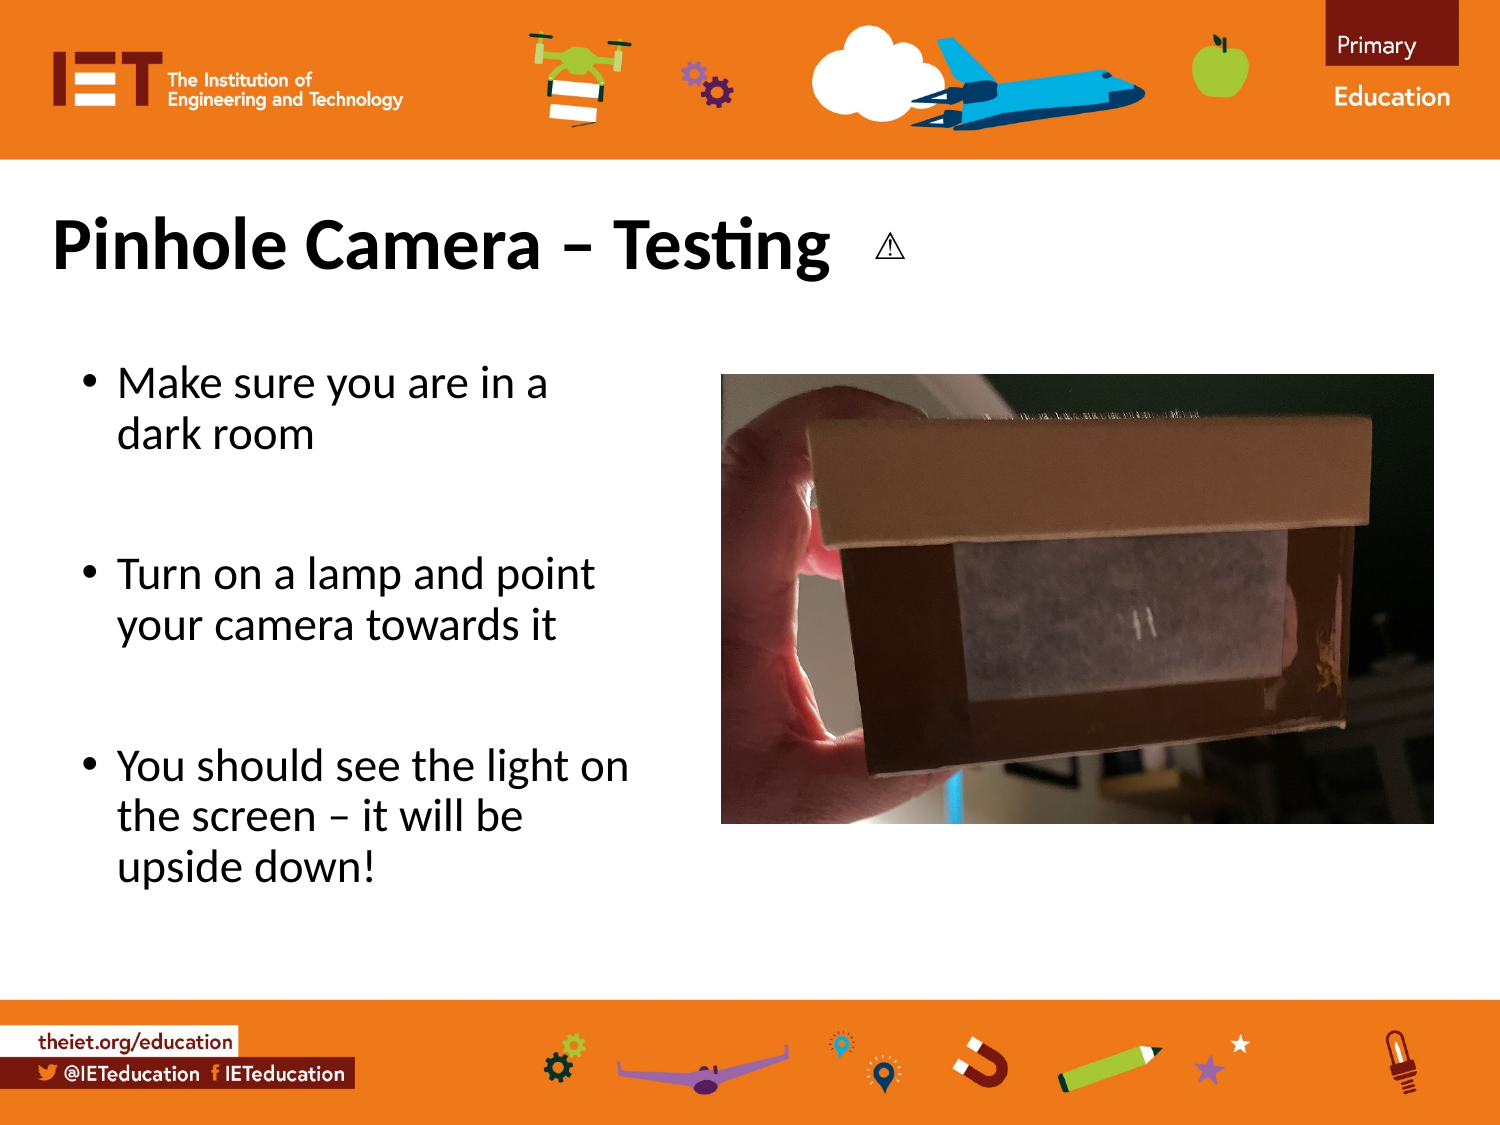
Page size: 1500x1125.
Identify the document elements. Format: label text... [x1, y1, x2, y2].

list Make sure you are in a dark room Turn on a lamp and point your camera towards it You should see the light on the screen – it will be upside down! [66, 350, 670, 904]
text_box ⚠ [858, 214, 960, 275]
picture [0, 0, 1500, 1125]
text_box Pinhole Camera – Testing [37, 189, 1237, 301]
